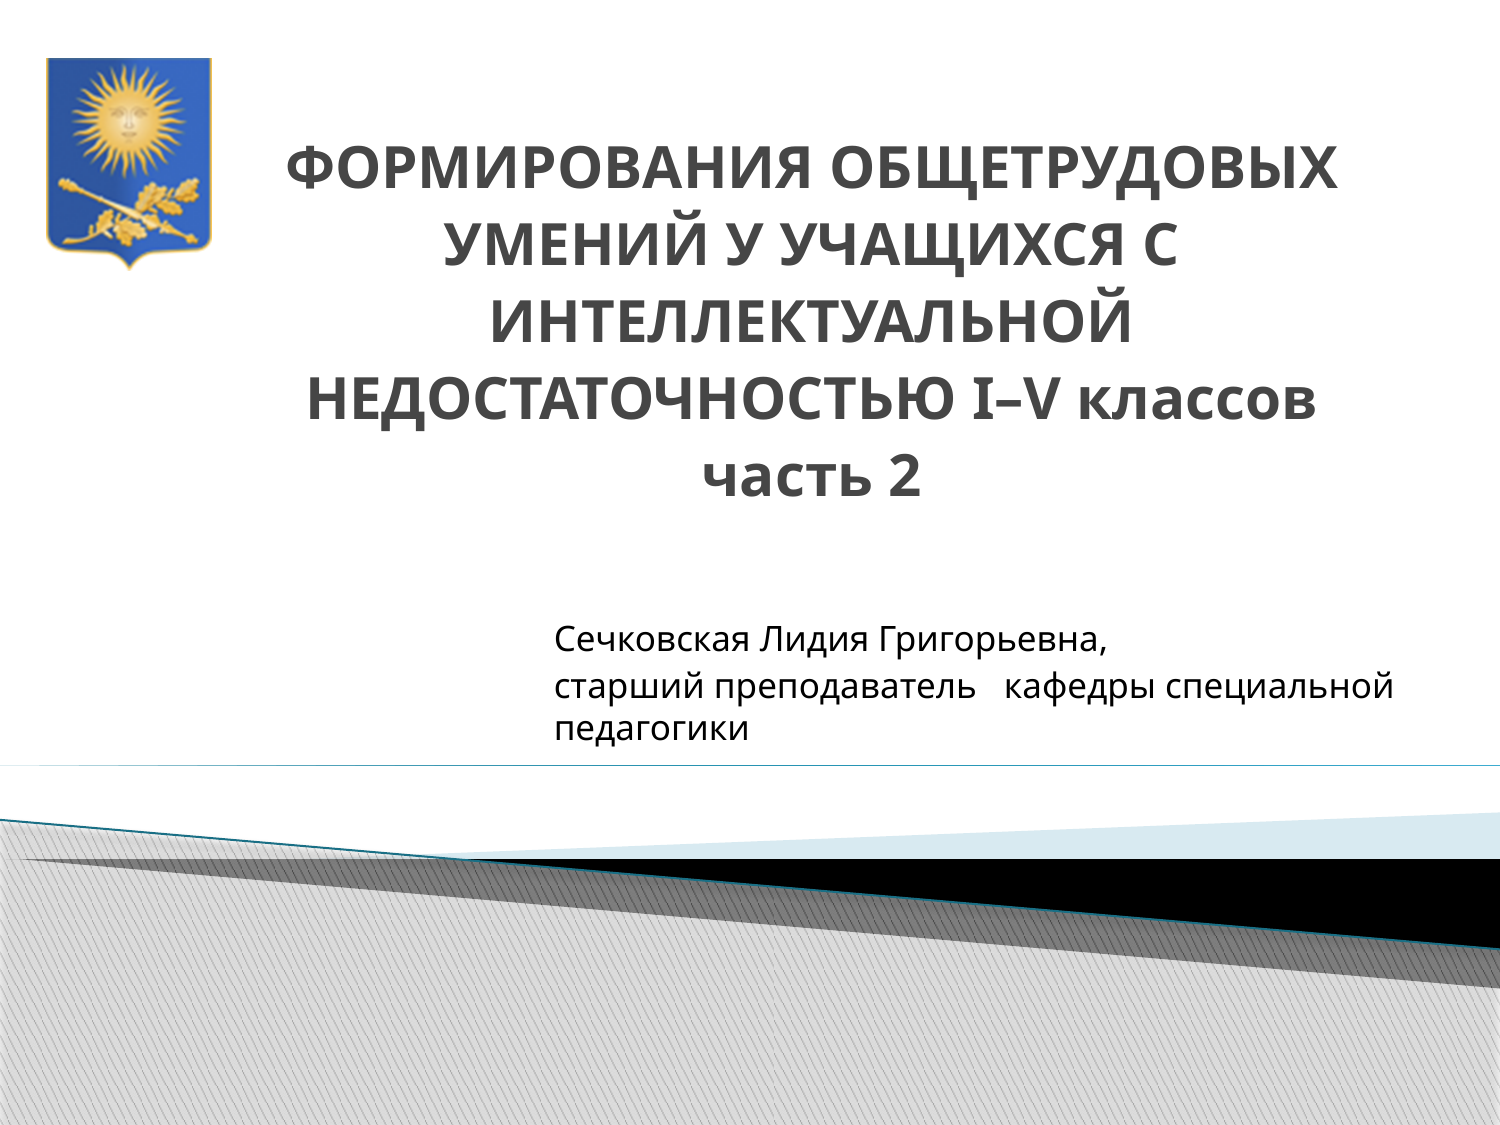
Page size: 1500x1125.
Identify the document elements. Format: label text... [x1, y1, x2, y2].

subtitle Сечковская Лидия Григорьевна, старший преподаватель кафедры специальной педагогики [175, 609, 1465, 807]
picture [5, 859, 1500, 989]
picture [46, 58, 213, 271]
title ФОРМИРОВАНИЯ ОБЩЕТРУДОВЫХ УМЕНИЙ У УЧАЩИХСЯ С ИНТЕЛЛЕКТУАЛЬНОЙ НЕДОСТАТОЧНОСТЬЮ I–V классов часть 2 [212, 78, 1412, 516]
